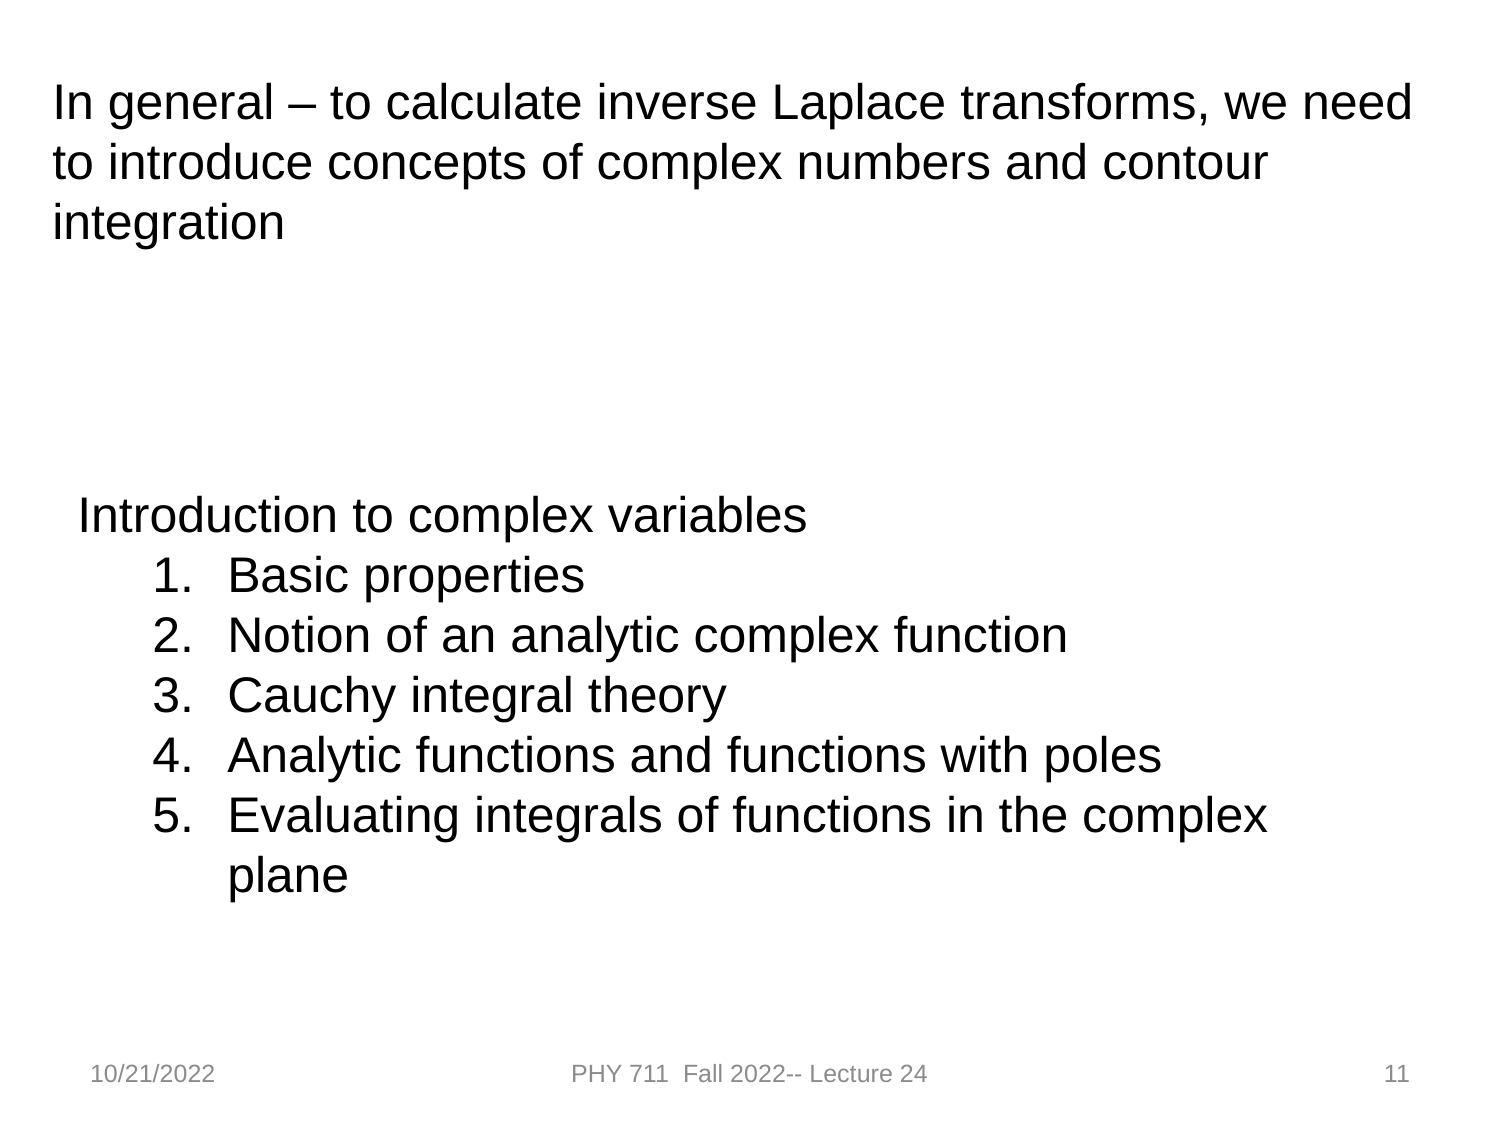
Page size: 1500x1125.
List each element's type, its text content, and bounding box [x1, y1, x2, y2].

footer PHY 711 Fall 2022-- Lecture 24 [512, 1042, 988, 1103]
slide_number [75, 1042, 425, 1103]
text_box Introduction to complex variables Basic properties Notion of an analytic complex function Cauchy integral theory Analytic functions and functions with poles Evaluating integrals of functions in the complex plane [62, 474, 1375, 970]
slide_number 11 [1074, 1042, 1425, 1103]
text_box In general – to calculate inverse Laplace transforms, we need to introduce concepts of complex numbers and contour integration [37, 62, 1450, 258]
